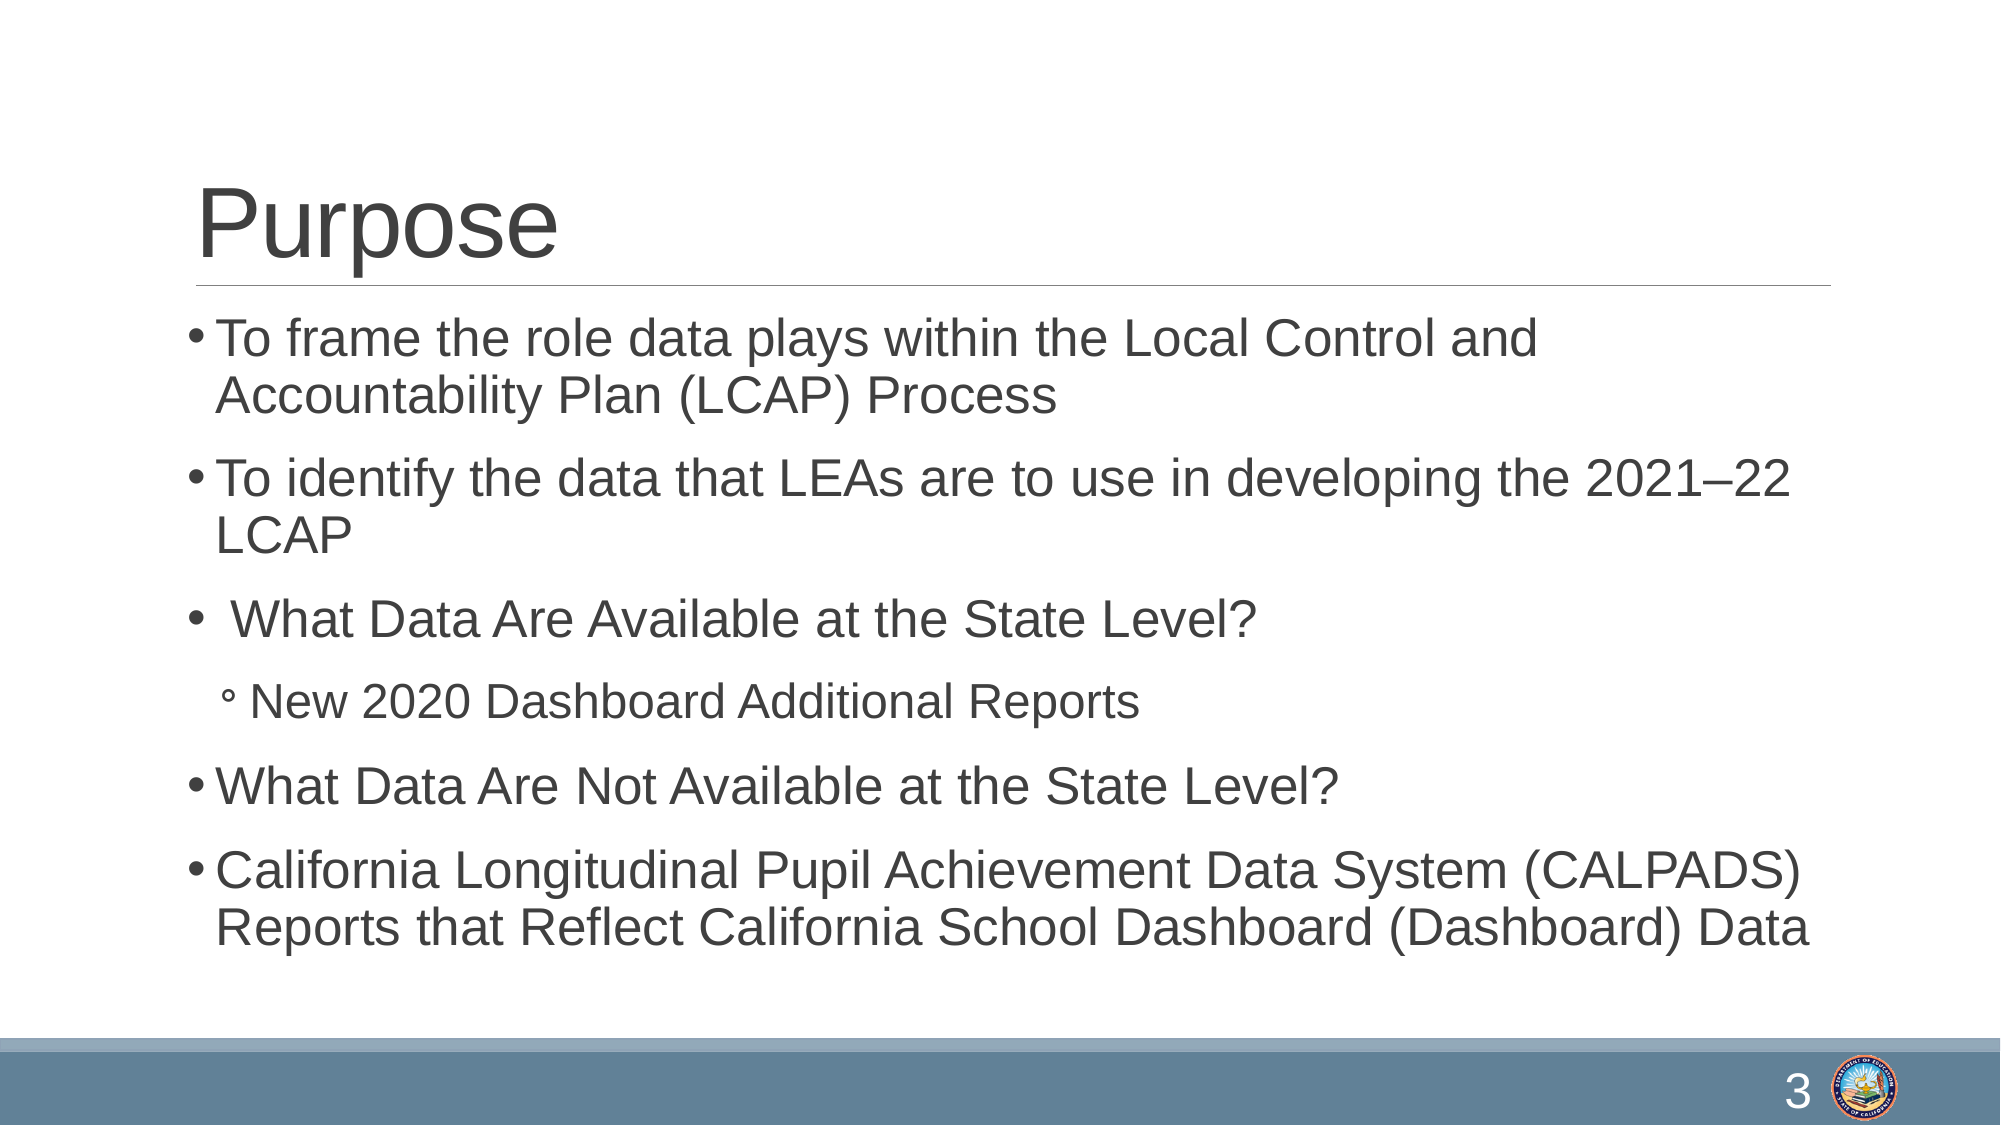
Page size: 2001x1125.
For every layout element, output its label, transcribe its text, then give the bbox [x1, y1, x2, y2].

slide_number 3 [1611, 1059, 1827, 1119]
list To frame the role data plays within the Local Control and Accountability Plan (LCAP) Process To identify the data that LEAs are to use in developing the 2021–22 LCAP What Data Are Available at the State Level? New 2020 Dashboard Additional Reports What Data Are Not Available at the State Level? California Longitudinal Pupil Achievement Data System (CALPADS) Reports that Reflect California School Dashboard (Dashboard) Data [180, 302, 1830, 1018]
title Purpose [180, 47, 1830, 285]
picture [1831, 1055, 1899, 1122]
